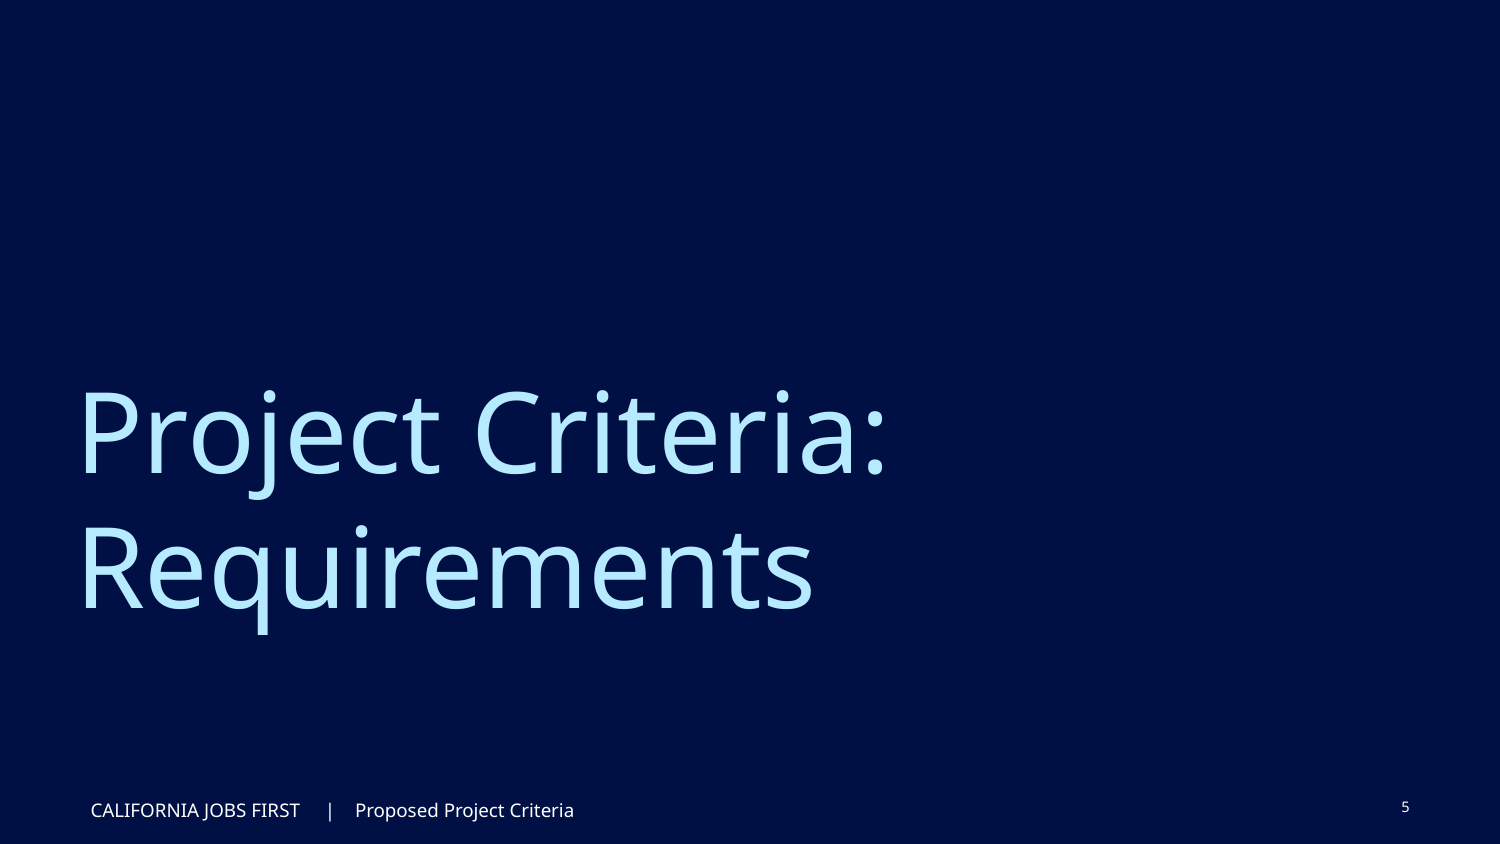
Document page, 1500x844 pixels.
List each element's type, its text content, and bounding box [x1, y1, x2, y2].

slide_number 5 [1362, 769, 1425, 844]
title Project Criteria: Requirements [75, 361, 1096, 632]
